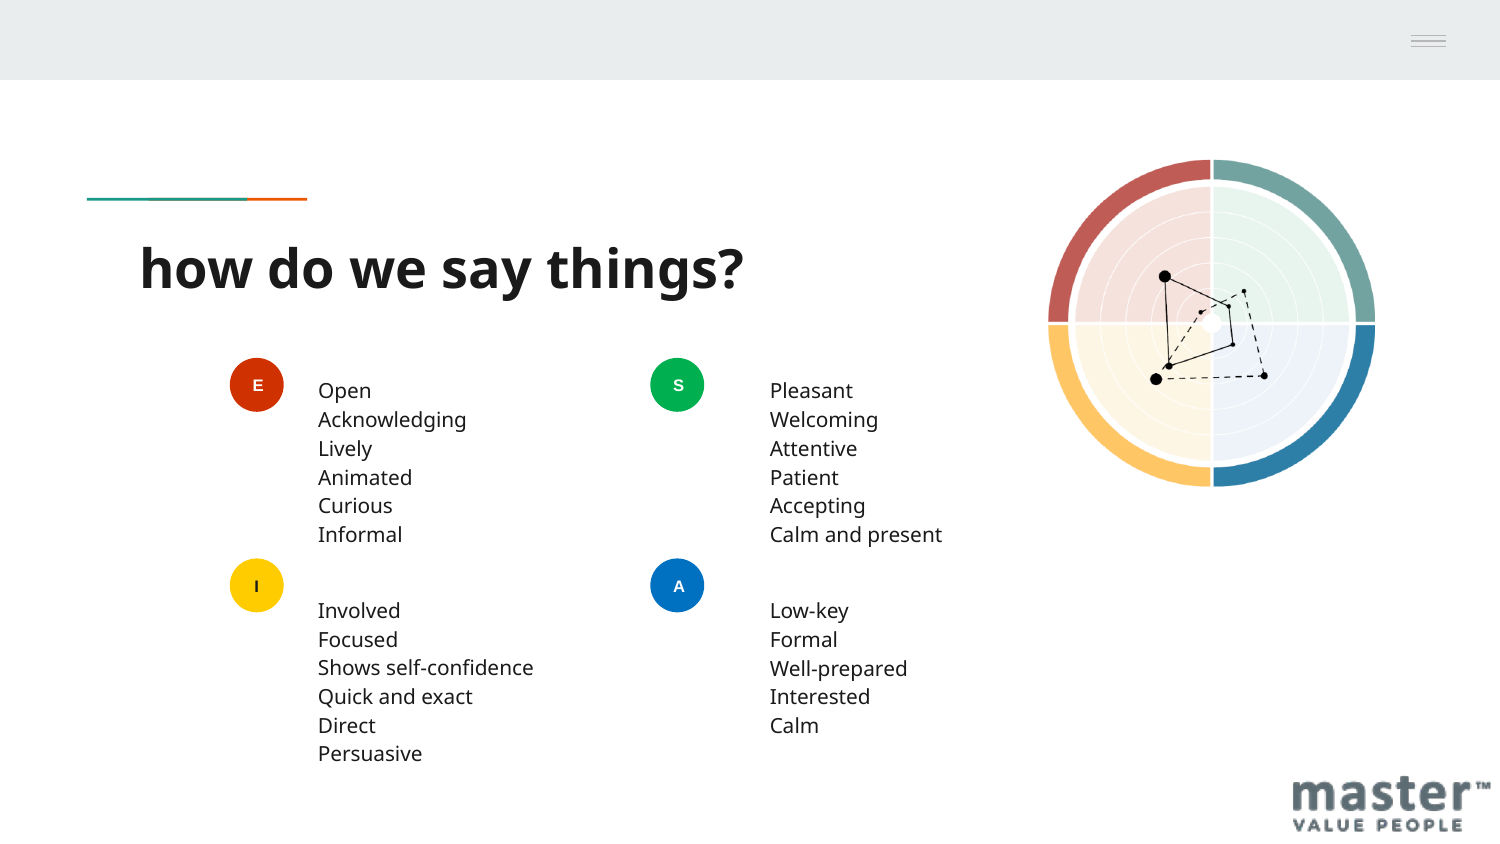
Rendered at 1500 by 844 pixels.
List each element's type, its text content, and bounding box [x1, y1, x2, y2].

text_box Pleasant Welcoming Attentive Patient Accepting Calm and present [754, 359, 1500, 665]
text_box A [651, 558, 704, 578]
text_box E [229, 357, 284, 412]
text_box S [650, 357, 705, 412]
picture [1416, 775, 1492, 833]
list Open Acknowledging Lively Animated Curious Informal [303, 359, 754, 578]
text_box Involved Focused Shows self-confidence Quick and exact Direct Persuasive [303, 578, 754, 844]
picture [1045, 158, 1376, 488]
text_box I [229, 558, 284, 613]
title how do we say things? [124, 219, 1040, 308]
text_box Low-key Formal Well-prepared Interested Calm [754, 578, 1416, 844]
title how do we say things? [1381, 219, 1386, 308]
